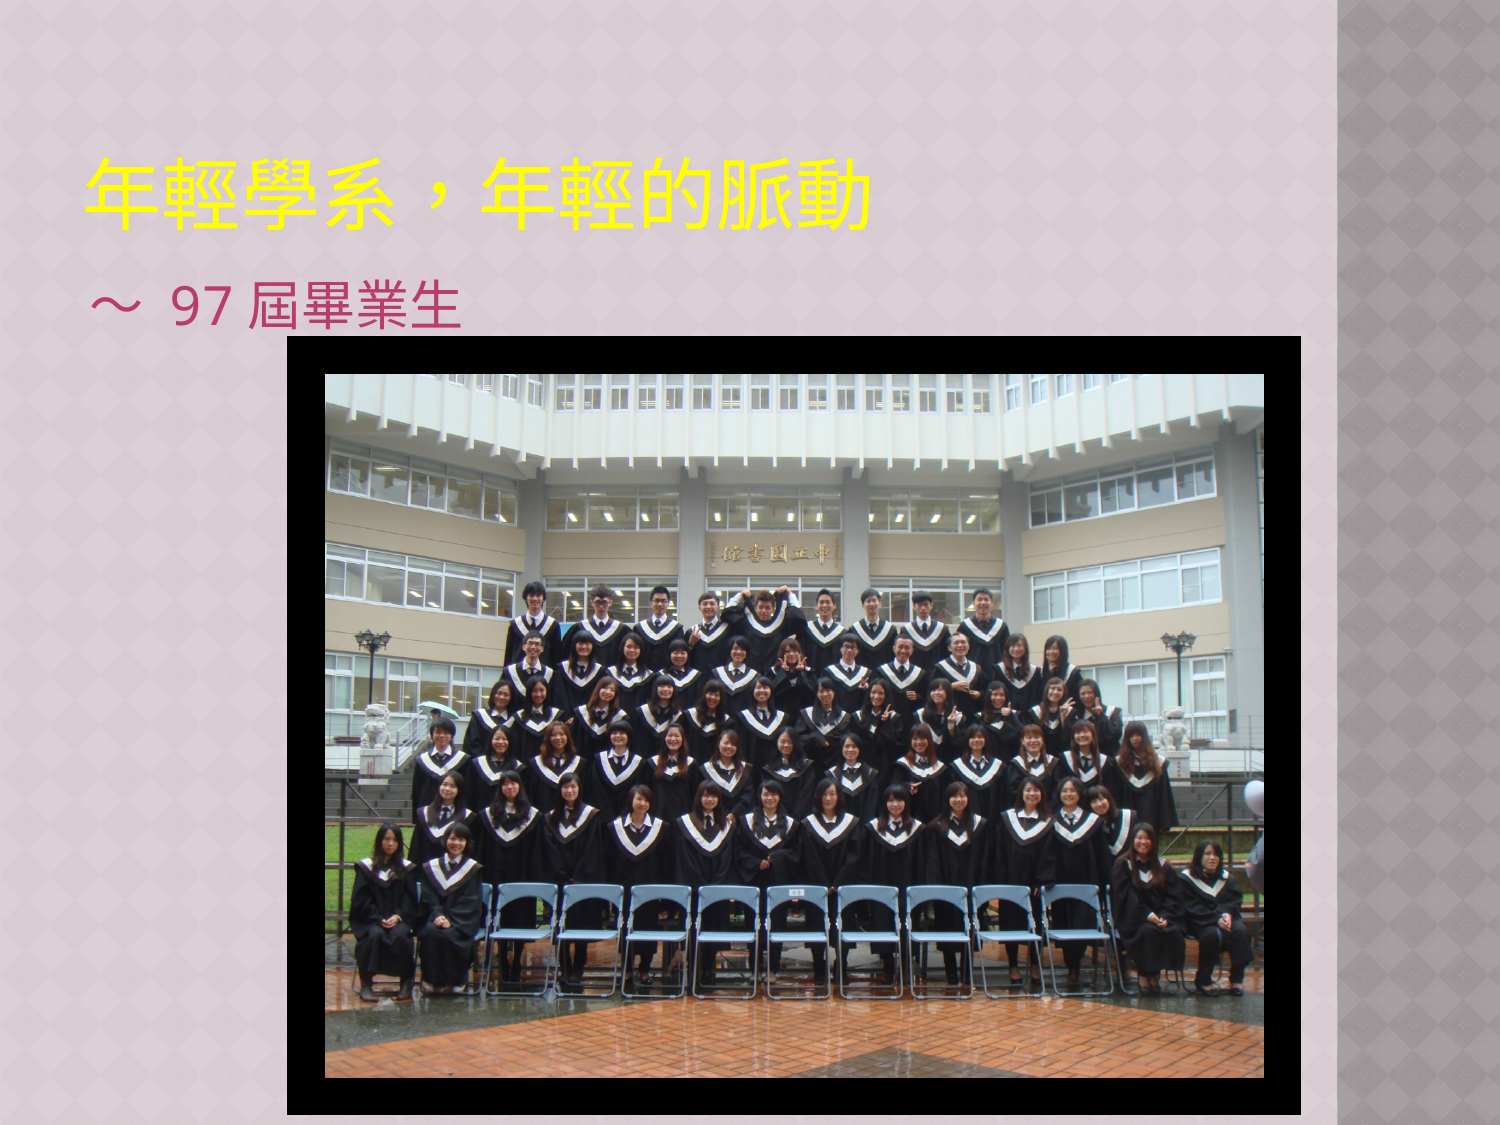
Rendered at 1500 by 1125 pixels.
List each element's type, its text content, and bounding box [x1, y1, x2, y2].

title 年輕學系，年輕的脈動 [75, 52, 1263, 240]
list ～ 97屆畢業生 [75, 264, 1263, 1059]
picture [324, 373, 1265, 1079]
